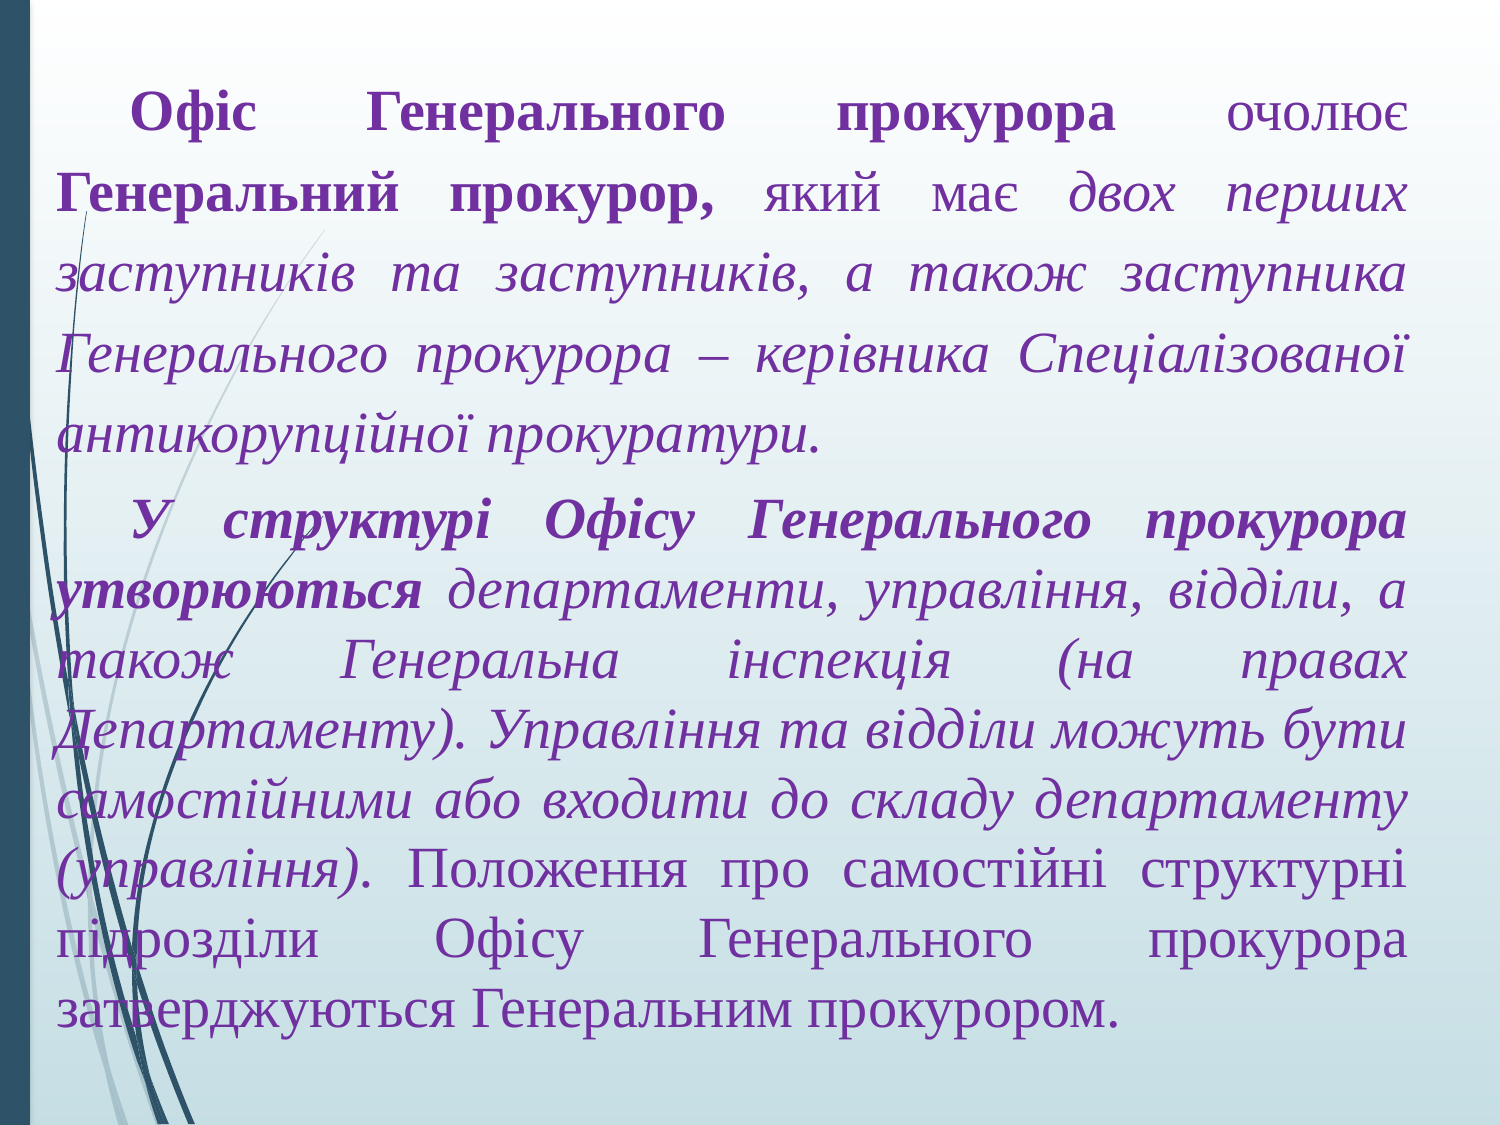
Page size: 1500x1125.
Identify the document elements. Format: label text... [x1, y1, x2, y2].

text_box Офіс Генерального прокурора очолює Генеральний прокурор, який має двох перших заступників та заступників, а також заступника Генерального прокурора – керівника Спеціалізованої антикорупційної прокуратури. У структурі Офісу Генерального прокурора утворюються департаменти, управління, відділи, а також Генеральна інспекція (на правах Департаменту). Управління та відділи можуть бути самостійними або входити до складу департаменту (управління). Положення про самостійні структурні підрозділи Офісу Генерального прокурора затверджуються Генеральним прокурором. [41, 54, 1424, 1047]
